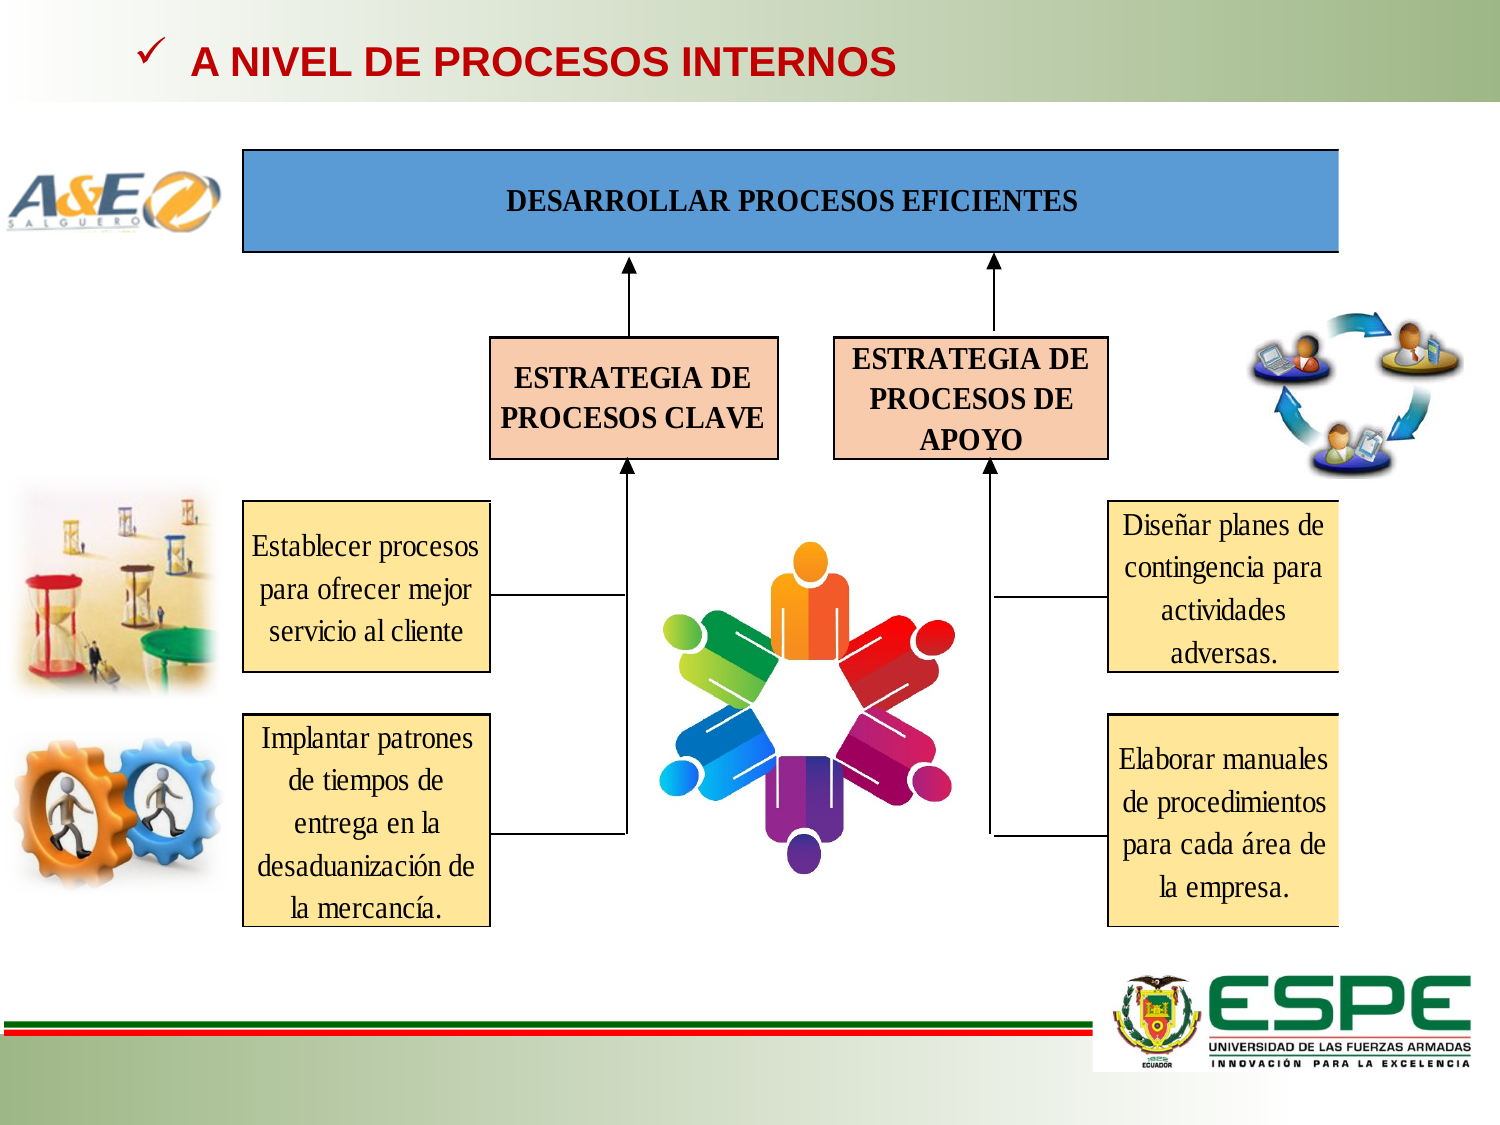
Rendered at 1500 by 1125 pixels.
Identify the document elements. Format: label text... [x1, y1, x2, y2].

picture [5, 729, 228, 897]
picture [1092, 968, 1495, 1072]
picture [5, 471, 223, 701]
text_box A NIVEL DE PROCESOS INTERNOS [0, 0, 1191, 93]
picture [5, 161, 228, 244]
picture [241, 148, 1464, 929]
